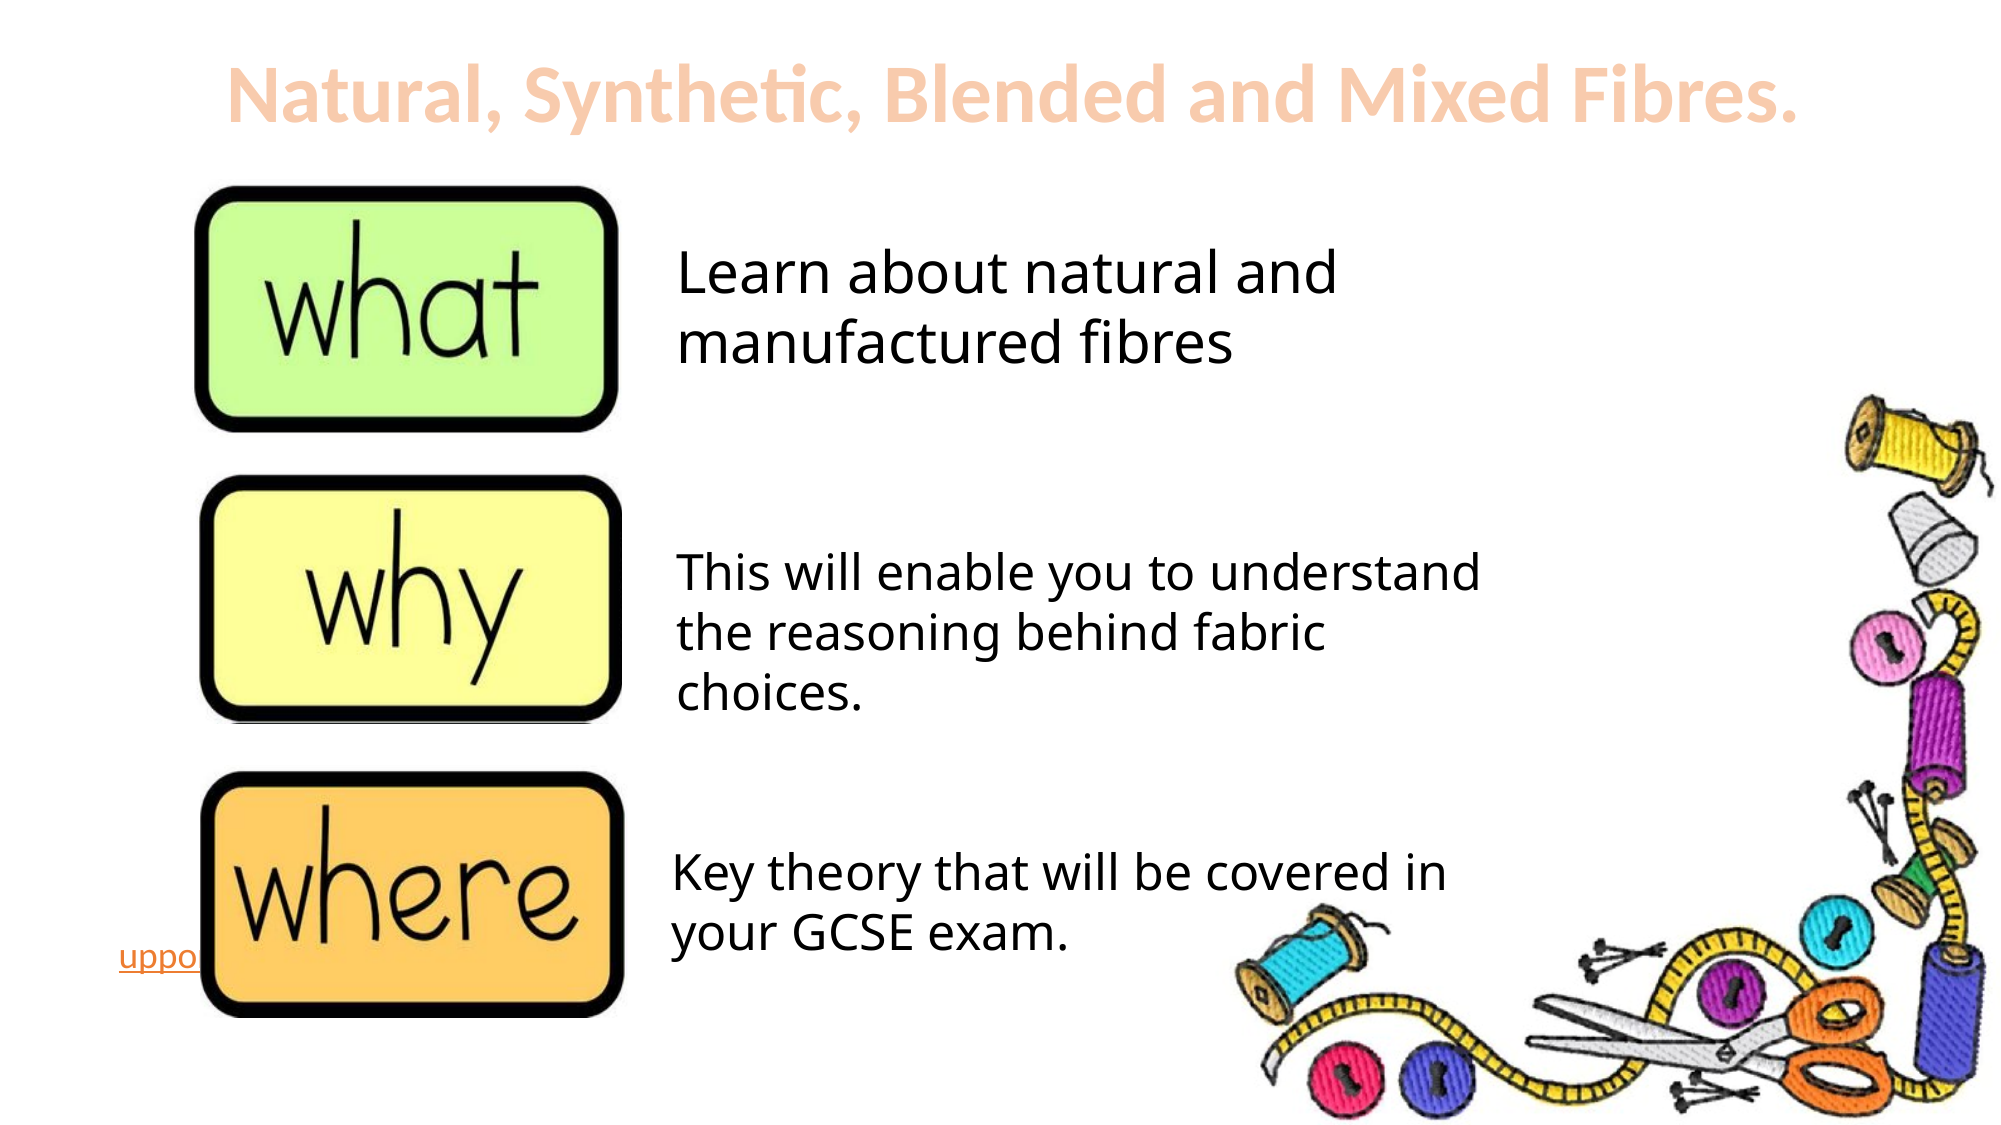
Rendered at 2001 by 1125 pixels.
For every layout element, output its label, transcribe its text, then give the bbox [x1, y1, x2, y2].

text_box Natural, Synthetic, Blended and Mixed Fibres. [211, 31, 1818, 147]
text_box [190, 179, 632, 1018]
text_box Key theory that will be covered in your GCSE exam. [656, 833, 1231, 969]
text_box Learn about natural and manufactured fibres [661, 228, 1703, 433]
text_box upport [103, 923, 190, 984]
text_box This will enable you to understand the reasoning behind fabric choices. [661, 533, 1231, 728]
picture [1216, 359, 2000, 1125]
